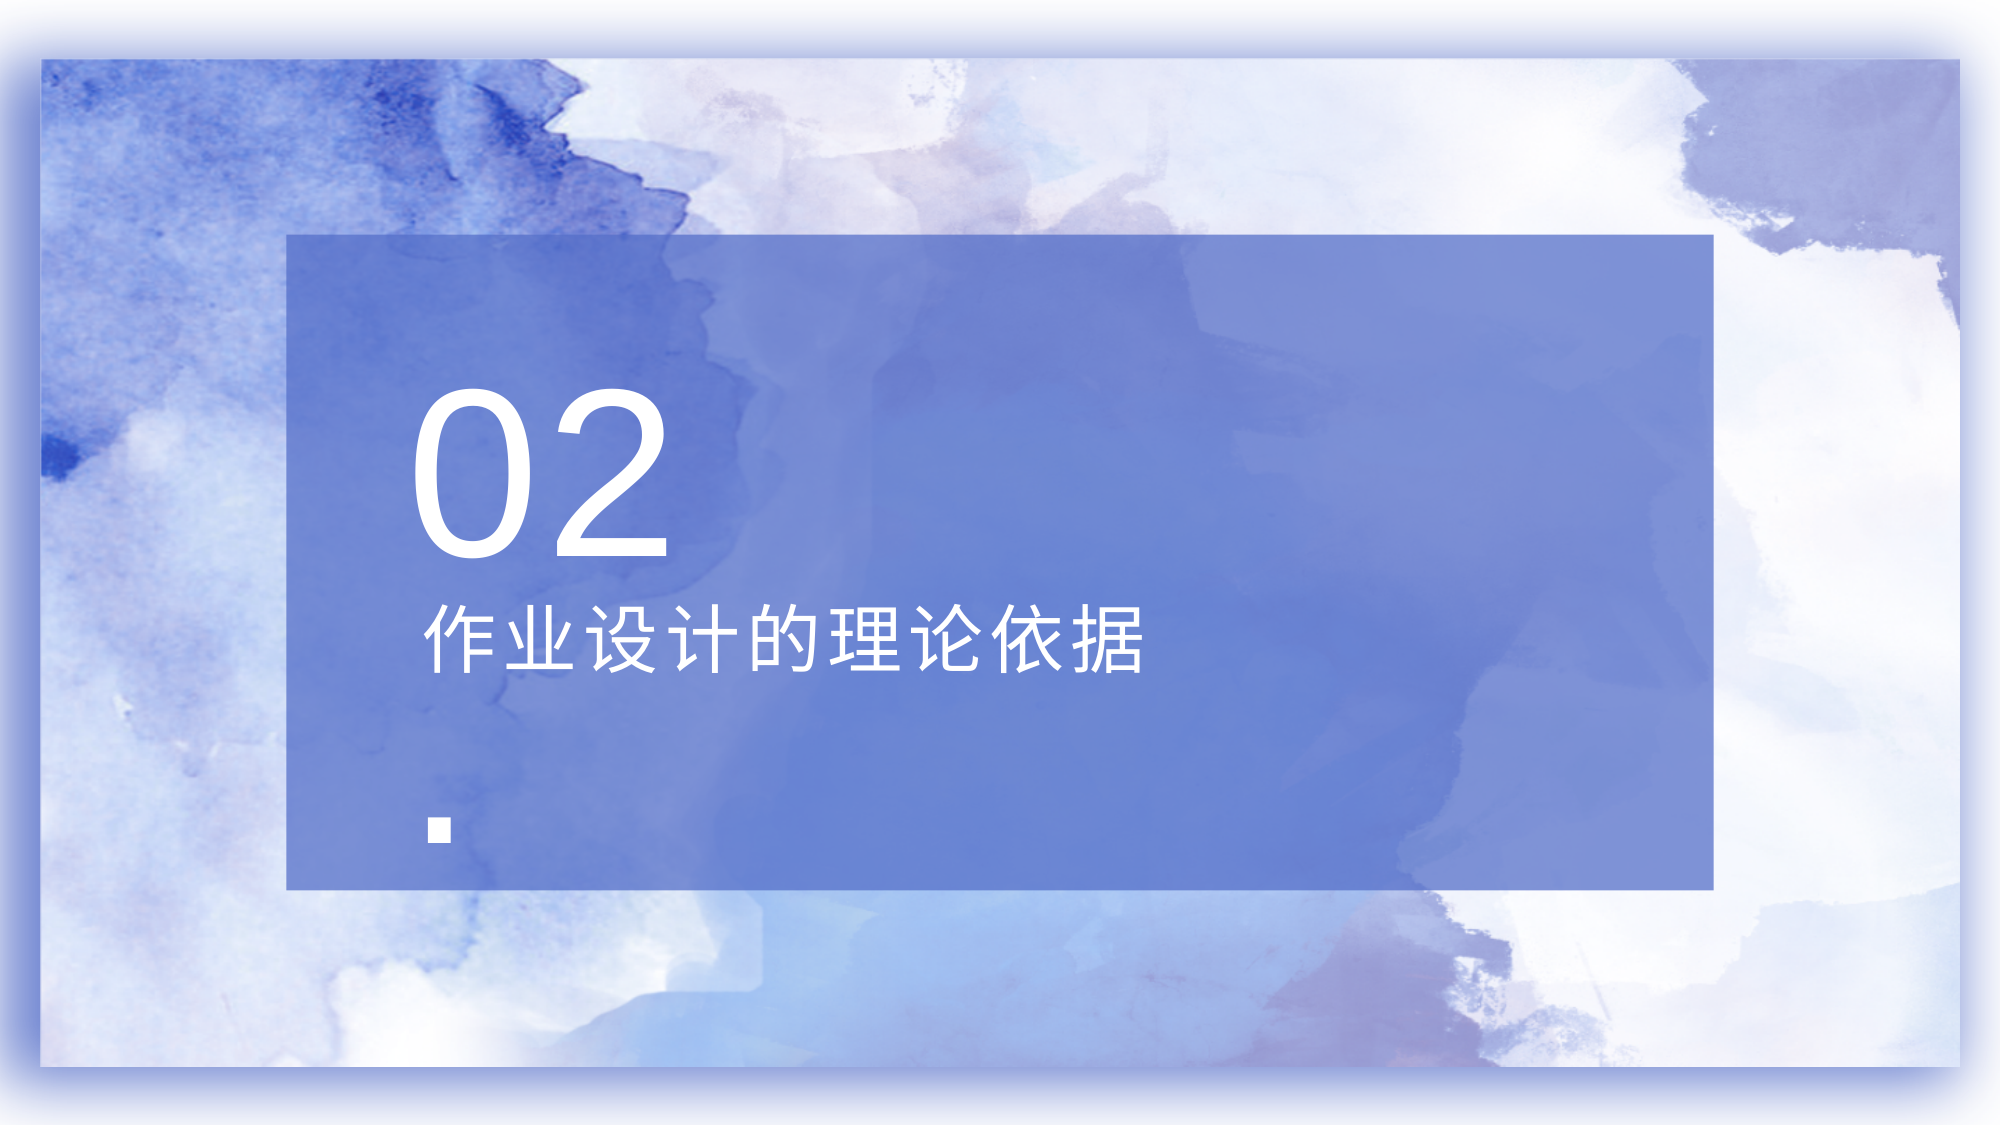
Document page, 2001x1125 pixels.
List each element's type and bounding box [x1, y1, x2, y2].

picture [43, 0, 1959, 1125]
text_box [391, 308, 1237, 692]
text_box [285, 234, 495, 892]
text_box [1504, 234, 1715, 892]
